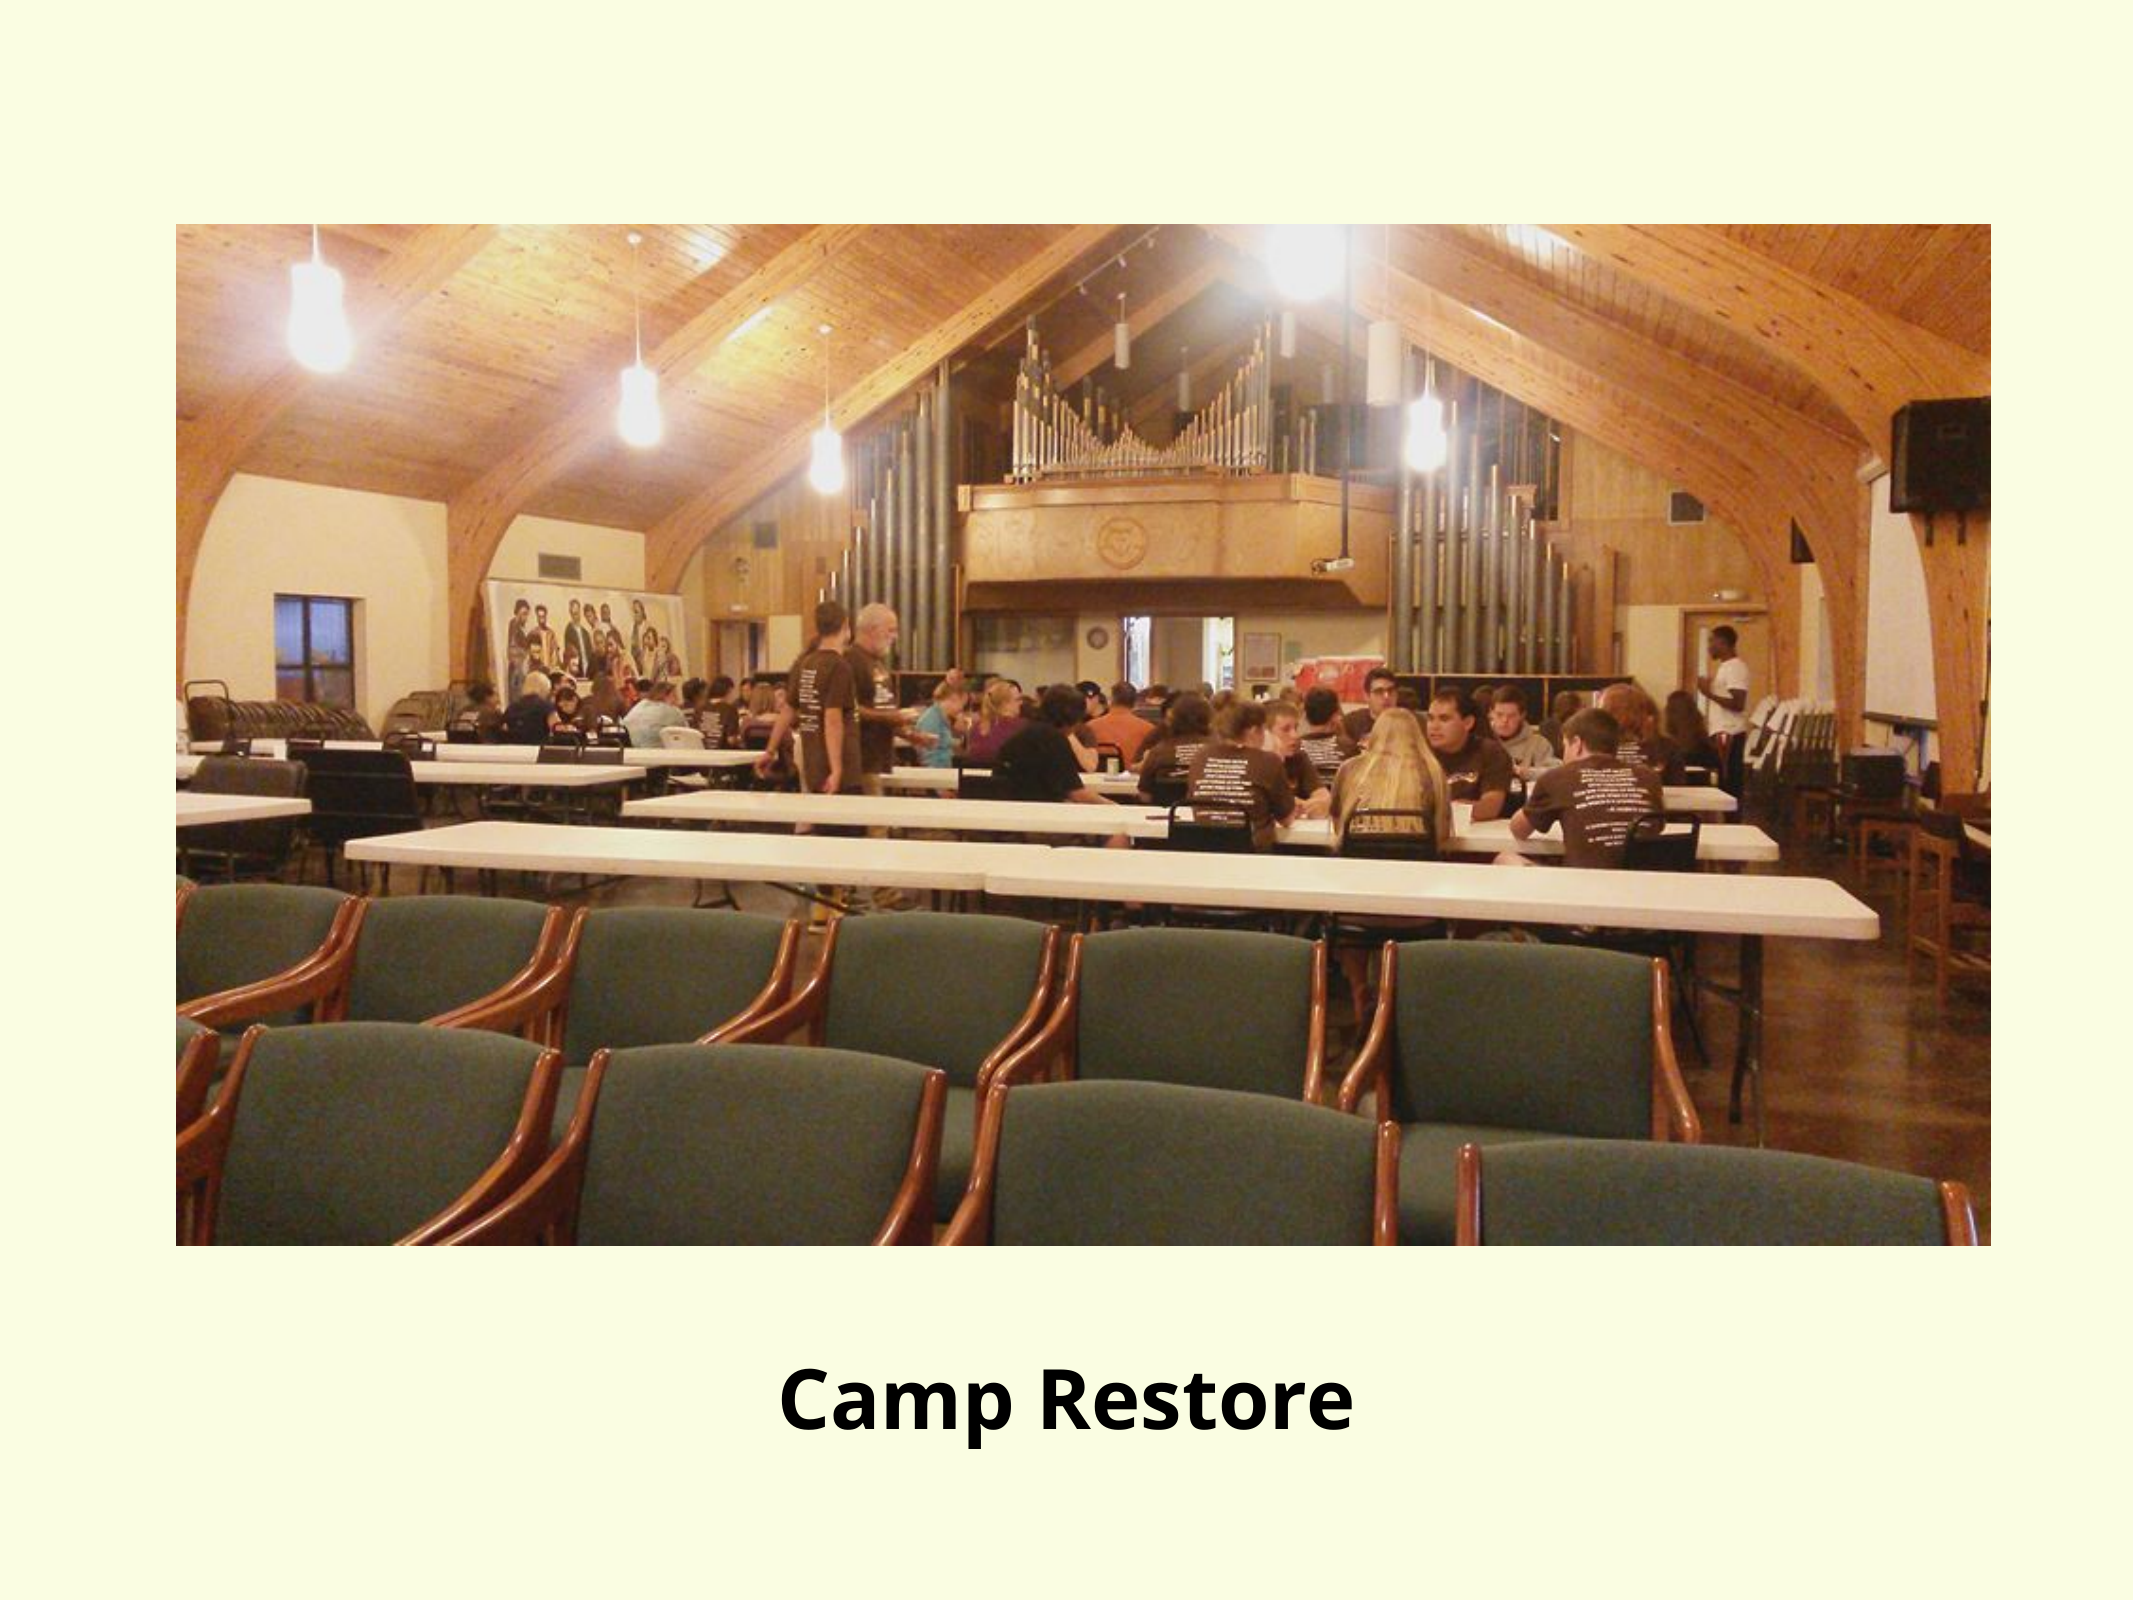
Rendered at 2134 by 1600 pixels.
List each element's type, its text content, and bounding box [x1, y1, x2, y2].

picture [176, 224, 1991, 1246]
text_box Camp Restore [391, 1338, 1742, 1455]
